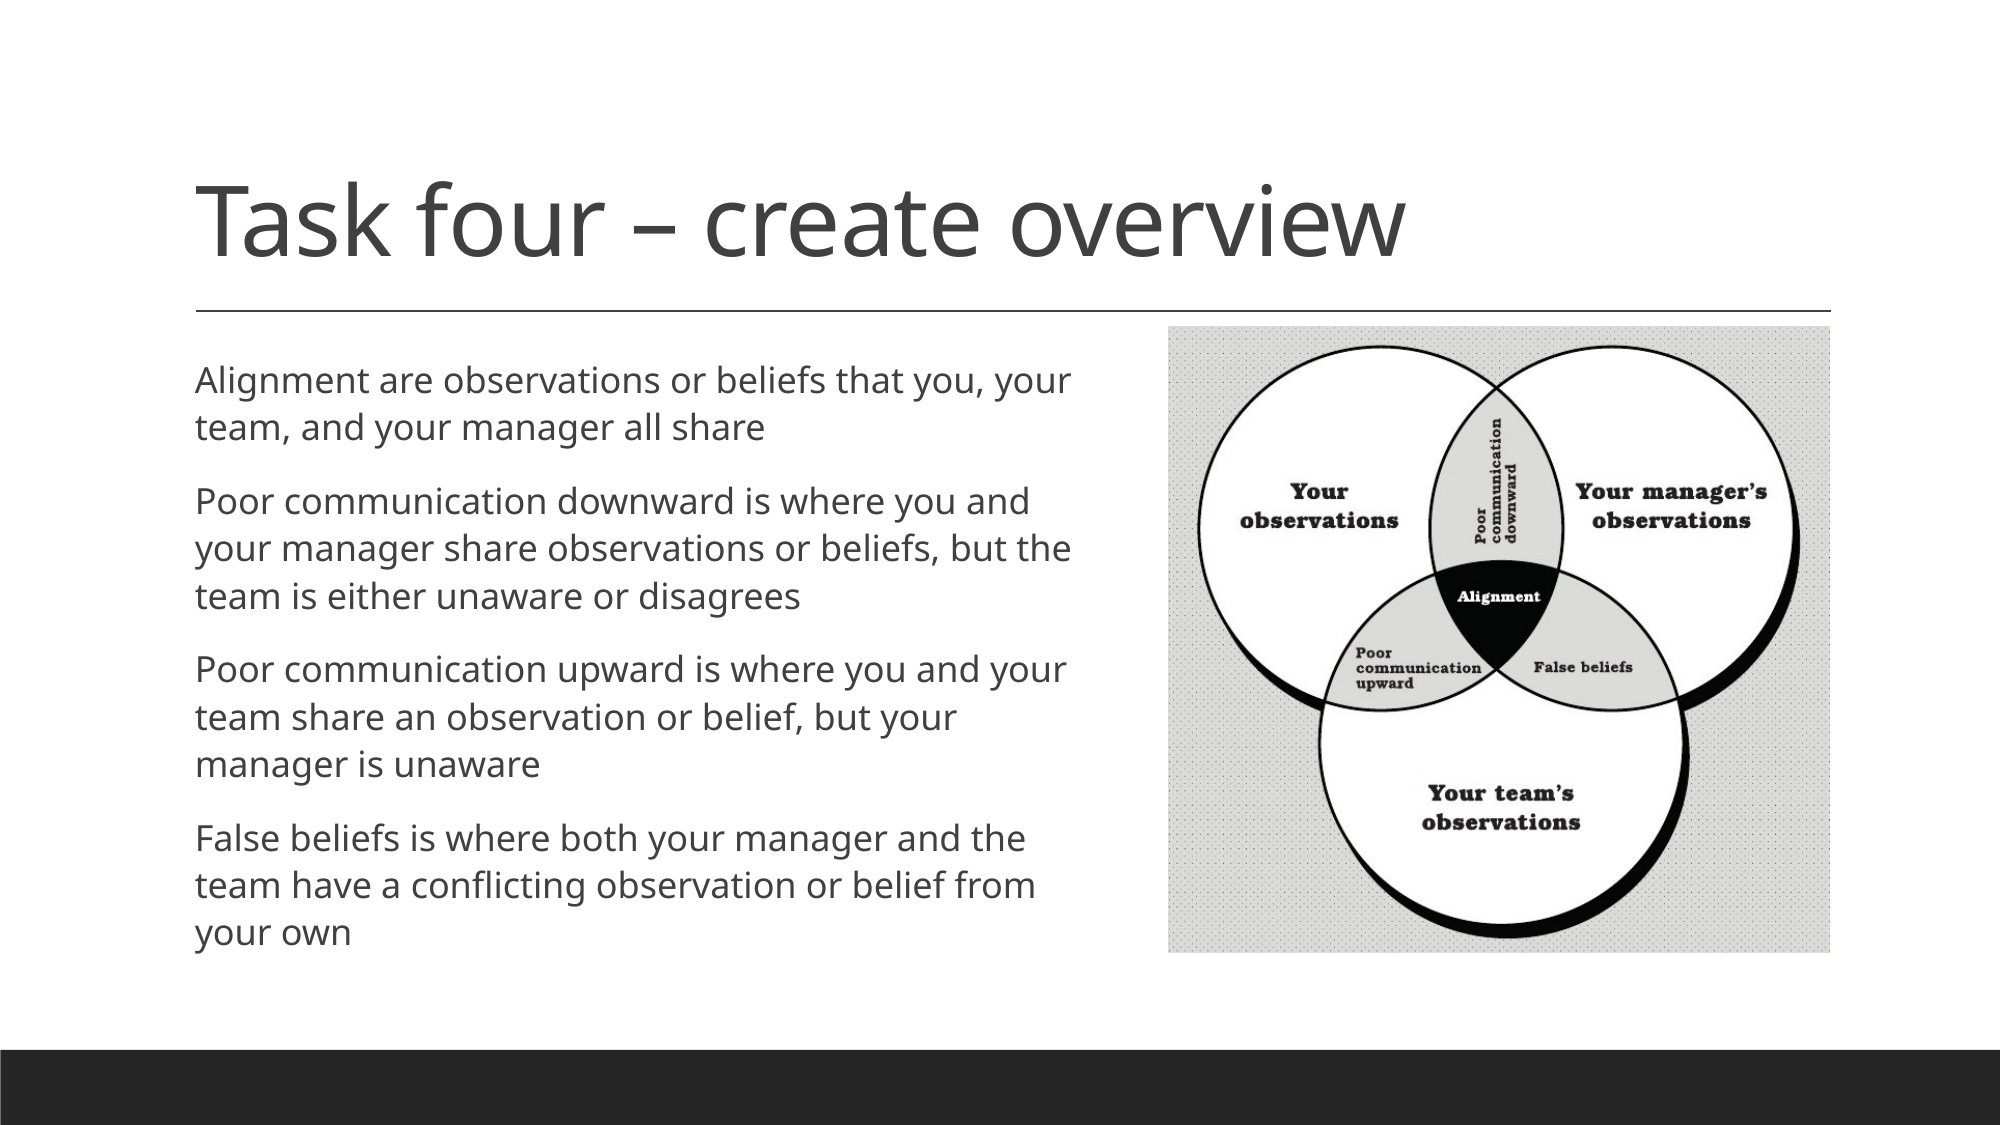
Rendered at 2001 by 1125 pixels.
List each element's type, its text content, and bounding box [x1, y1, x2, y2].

picture [1168, 325, 1831, 954]
title Task four – create overview [180, 47, 1830, 285]
list Alignment are observations or beliefs that you, your team, and your manager all share Poor communication downward is where you and your manager share observations or beliefs, but the team is either unaware or disagrees Poor communication upward is where you and your team share an observation or belief, but your manager is unaware False beliefs is where both your manager and the team have a conflicting observation or belief from your own [180, 345, 1098, 963]
